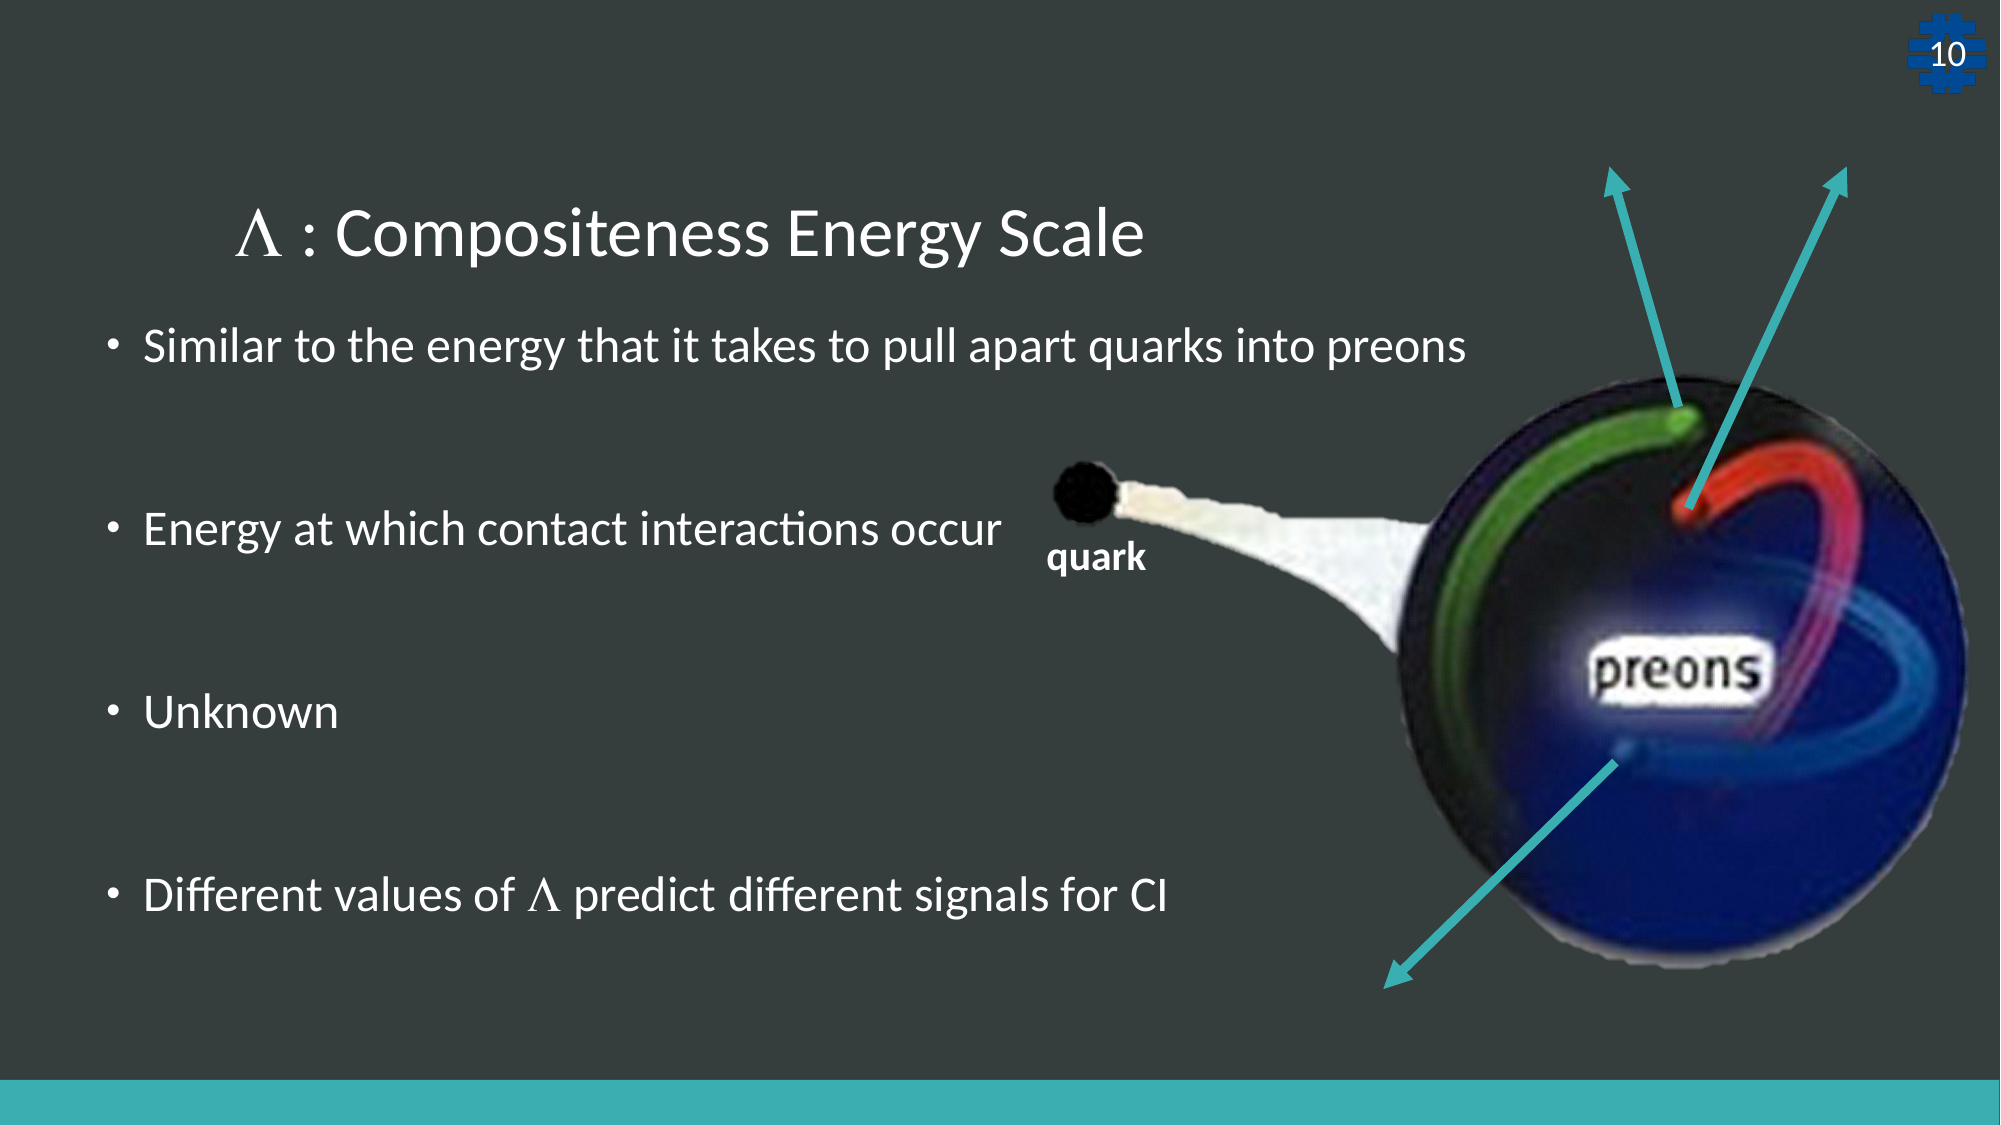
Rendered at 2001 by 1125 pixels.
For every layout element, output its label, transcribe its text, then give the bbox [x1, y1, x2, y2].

list Similar to the energy that it takes to pull apart quarks into preons Energy at which contact interactions occur Unknown Different values of  predict different signals for CI [84, 311, 895, 990]
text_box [1609, 166, 1679, 408]
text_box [1688, 166, 1847, 509]
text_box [1383, 761, 1616, 989]
picture [1898, 5, 1996, 103]
picture [895, 166, 1996, 1125]
title  : Compositeness Energy Scale [219, 76, 1780, 279]
